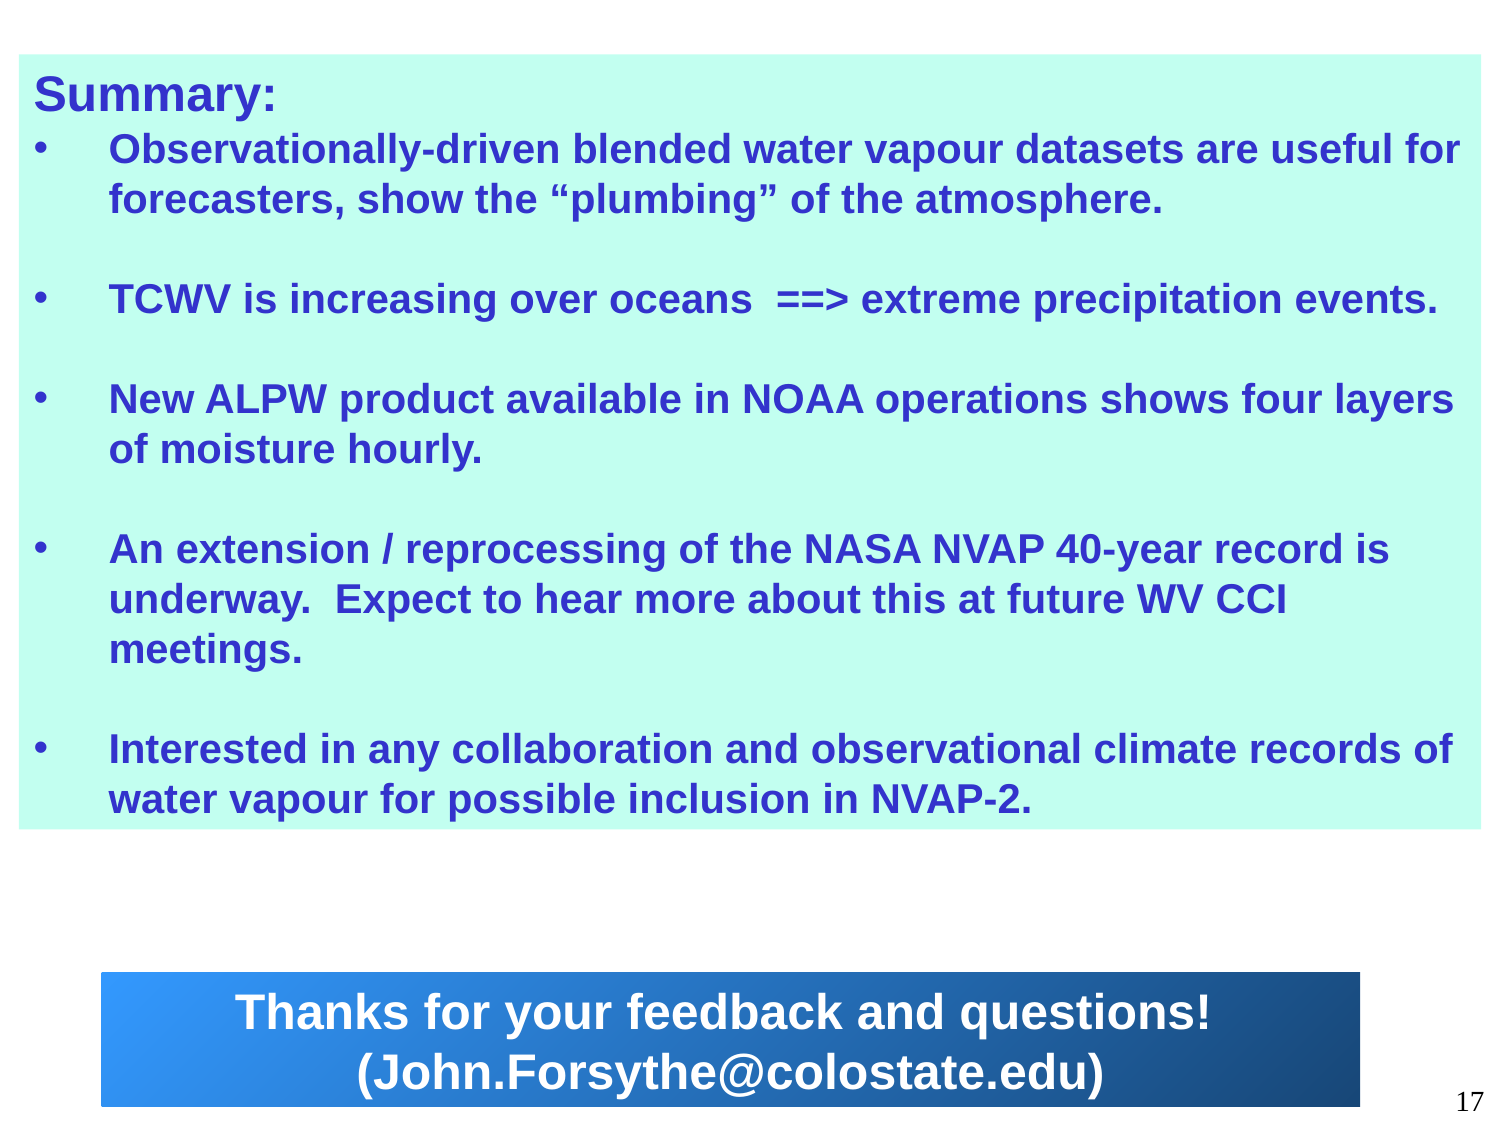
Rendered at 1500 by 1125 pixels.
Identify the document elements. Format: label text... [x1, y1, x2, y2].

text_box Thanks for your feedback and questions! (John.Forsythe@colostate.edu) [101, 972, 1361, 1107]
slide_number 17 [1187, 1074, 1500, 1125]
text_box Summary: Observationally-driven blended water vapour datasets are useful for forecasters, show the “plumbing” of the atmosphere. TCWV is increasing over oceans ==> extreme precipitation events. New ALPW product available in NOAA operations shows four layers of moisture hourly. An extension / reprocessing of the NASA NVAP 40-year record is underway. Expect to hear more about this at future WV CCI meetings. Interested in any collaboration and observational climate records of water vapour for possible inclusion in NVAP-2. [18, 54, 1482, 830]
